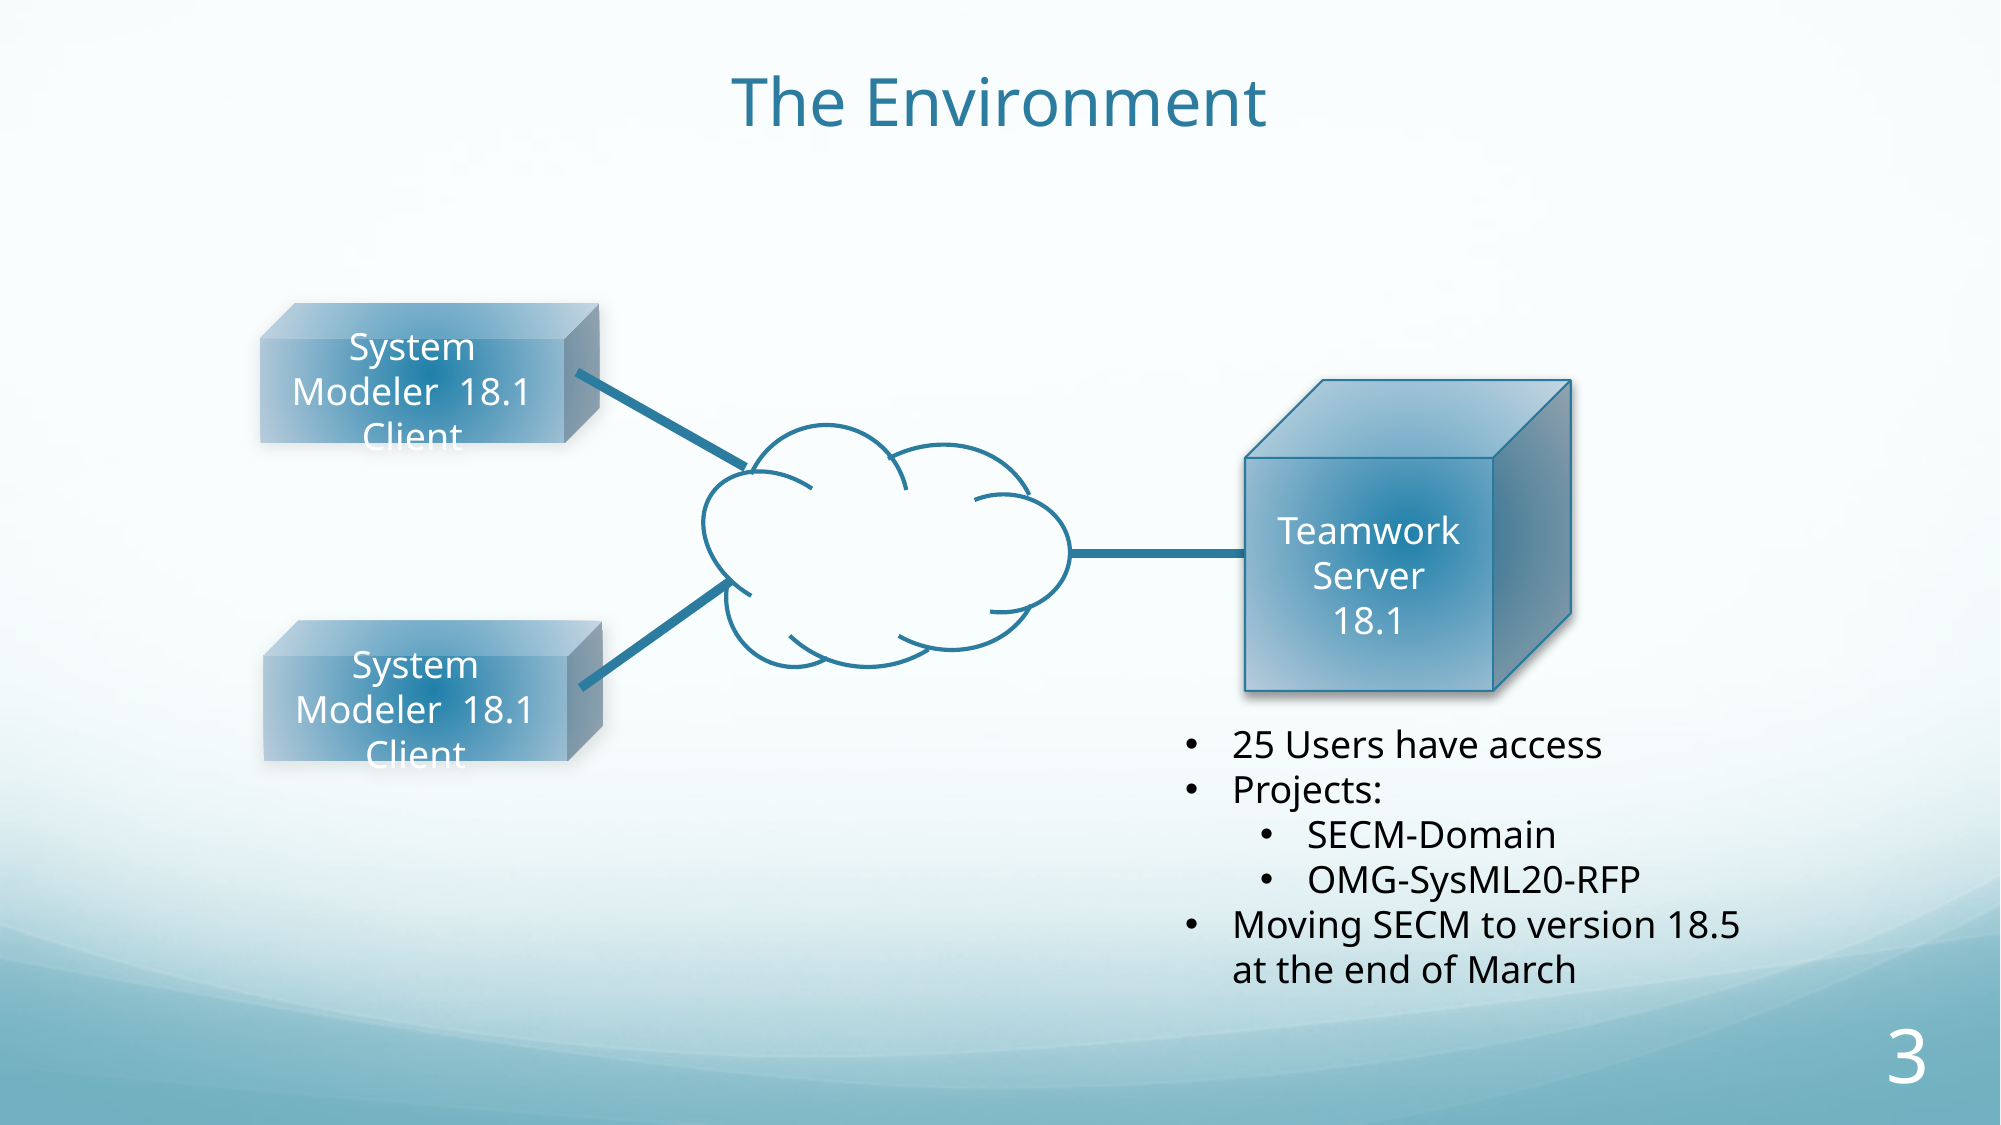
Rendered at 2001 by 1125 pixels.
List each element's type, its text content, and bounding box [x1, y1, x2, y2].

text_box Teamwork Server 18.1 [1243, 379, 1572, 692]
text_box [696, 424, 1071, 668]
title The Environment [120, 17, 1880, 148]
text_box 25 Users have access Projects: SECM-Domain OMG-SysML20-RFP Moving SECM to version 18.5 at the end of March [1170, 713, 1790, 1044]
text_box System Modeler 18.1 Client [263, 620, 603, 761]
text_box System Modeler 18.1 Client [260, 303, 600, 443]
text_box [579, 580, 732, 689]
slide_number 3 [1727, 1029, 1945, 1090]
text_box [576, 371, 746, 468]
